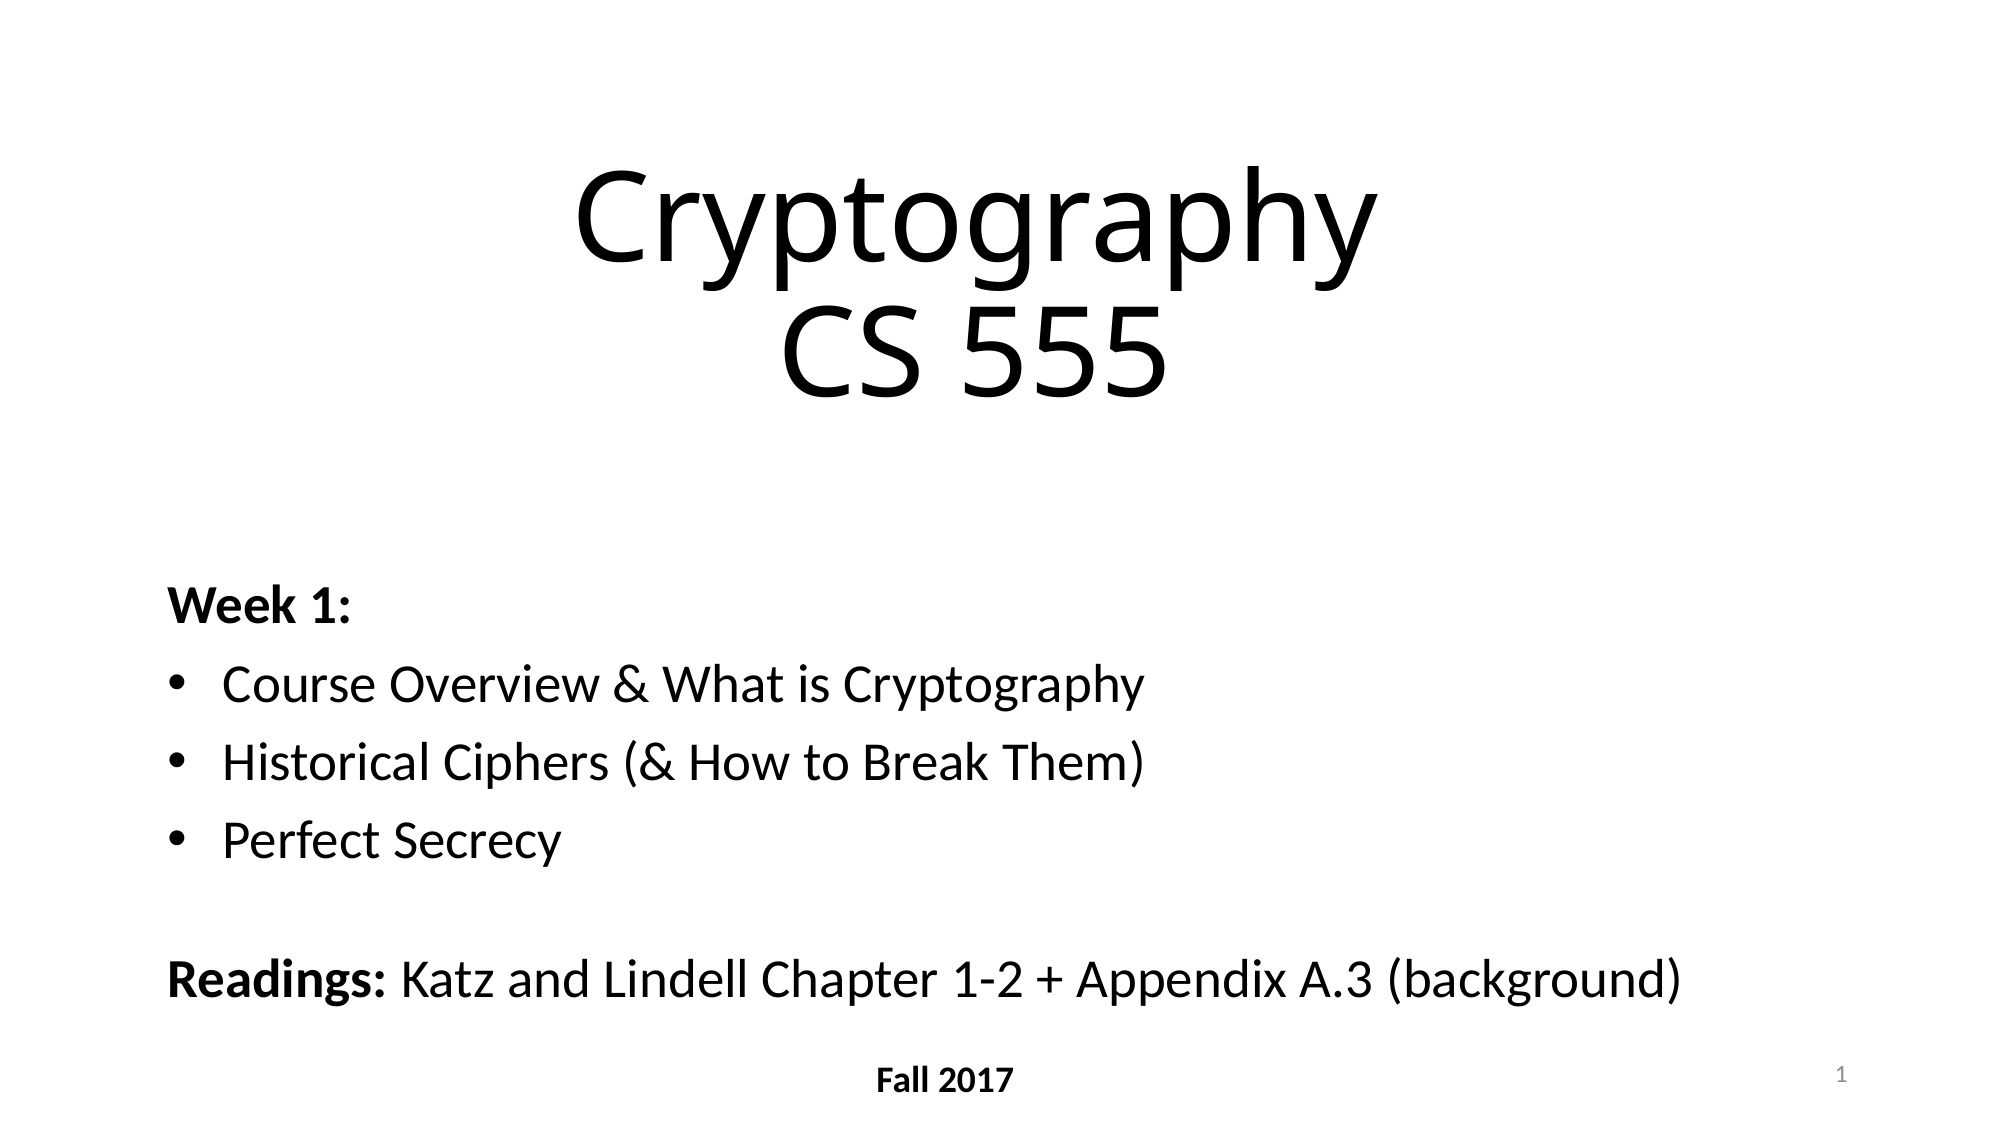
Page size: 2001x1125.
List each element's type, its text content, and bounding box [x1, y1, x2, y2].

subtitle Week 1: Course Overview & What is Cryptography Historical Ciphers (& How to Break Them) Perfect Secrecy Readings: Katz and Lindell Chapter 1-2 + Appendix A.3 (background) [152, 569, 1863, 1021]
title Cryptography CS 555 [225, 39, 1725, 431]
text_box Fall 2017 [861, 1047, 1030, 1108]
slide_number 1 [1412, 1042, 1863, 1103]
